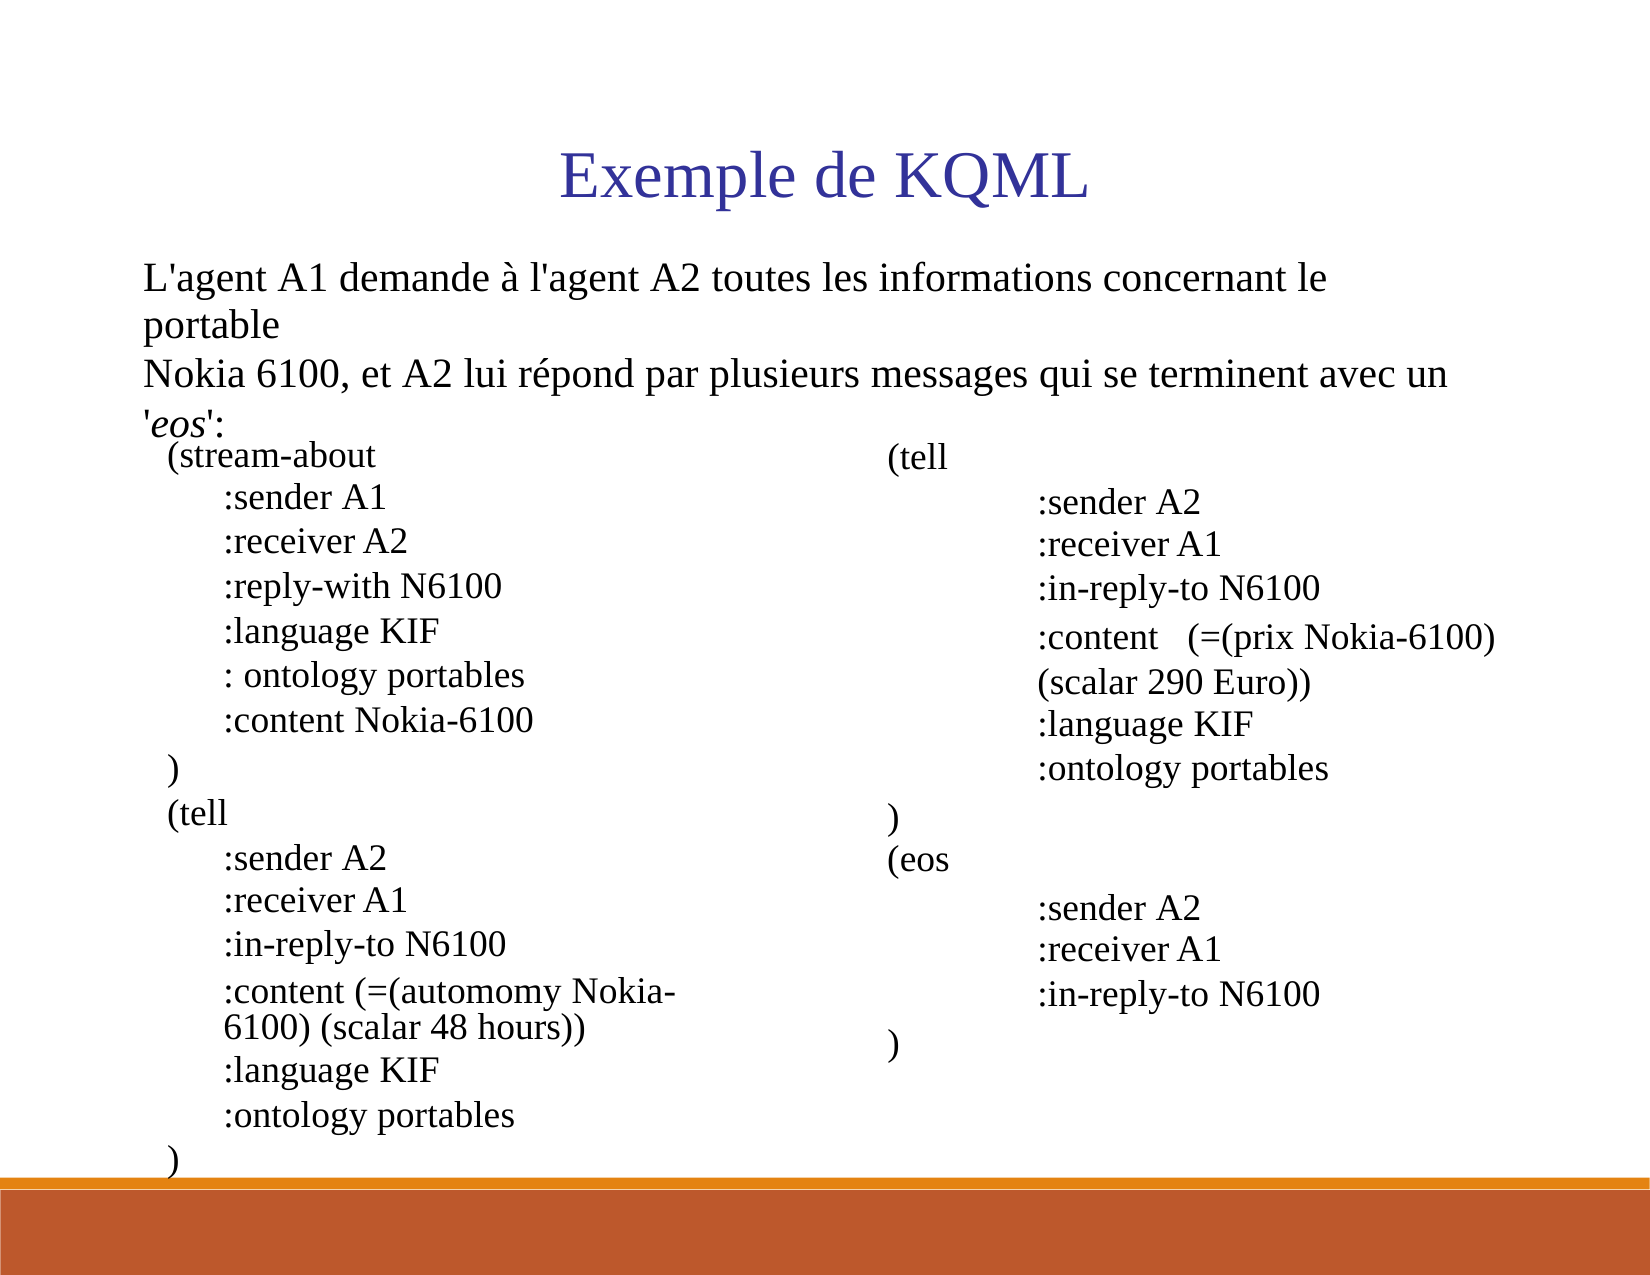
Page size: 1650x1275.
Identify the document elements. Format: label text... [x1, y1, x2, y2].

text_box Exemple de KQML L'agent A1 demande à l'agent A2 toutes les informations concernant le portable Nokia 6100, et A2 lui répond par plusieurs messages qui se terminent avec un 'eos': [141, 140, 1477, 406]
text_box :sender A2 :receiver A1 :in-reply-to N6100 [1035, 481, 1328, 614]
text_box (scalar 290 Euro)) :language KIF :ontology portables [1035, 661, 1336, 794]
text_box (=(prix Nokia-6100) [1185, 616, 1503, 659]
text_box :sender A2 :receiver A1 :in-reply-to N6100 [1035, 887, 1328, 1019]
text_box ) [885, 1022, 908, 1064]
text_box (tell [885, 436, 956, 479]
text_box ) (eos [885, 797, 958, 884]
text_box :content [1035, 616, 1166, 659]
text_box (stream-about :sender A1 :receiver A2 :reply-with N6100 :language KIF : ontology portables :content Nokia-6100 ) (tell :sender A2 :receiver A1 :in-reply-to N6100 :content (=(automomy Nokia-6100) (scalar 48 hours)) :language KIF :ontology portables ) [164, 435, 768, 1189]
